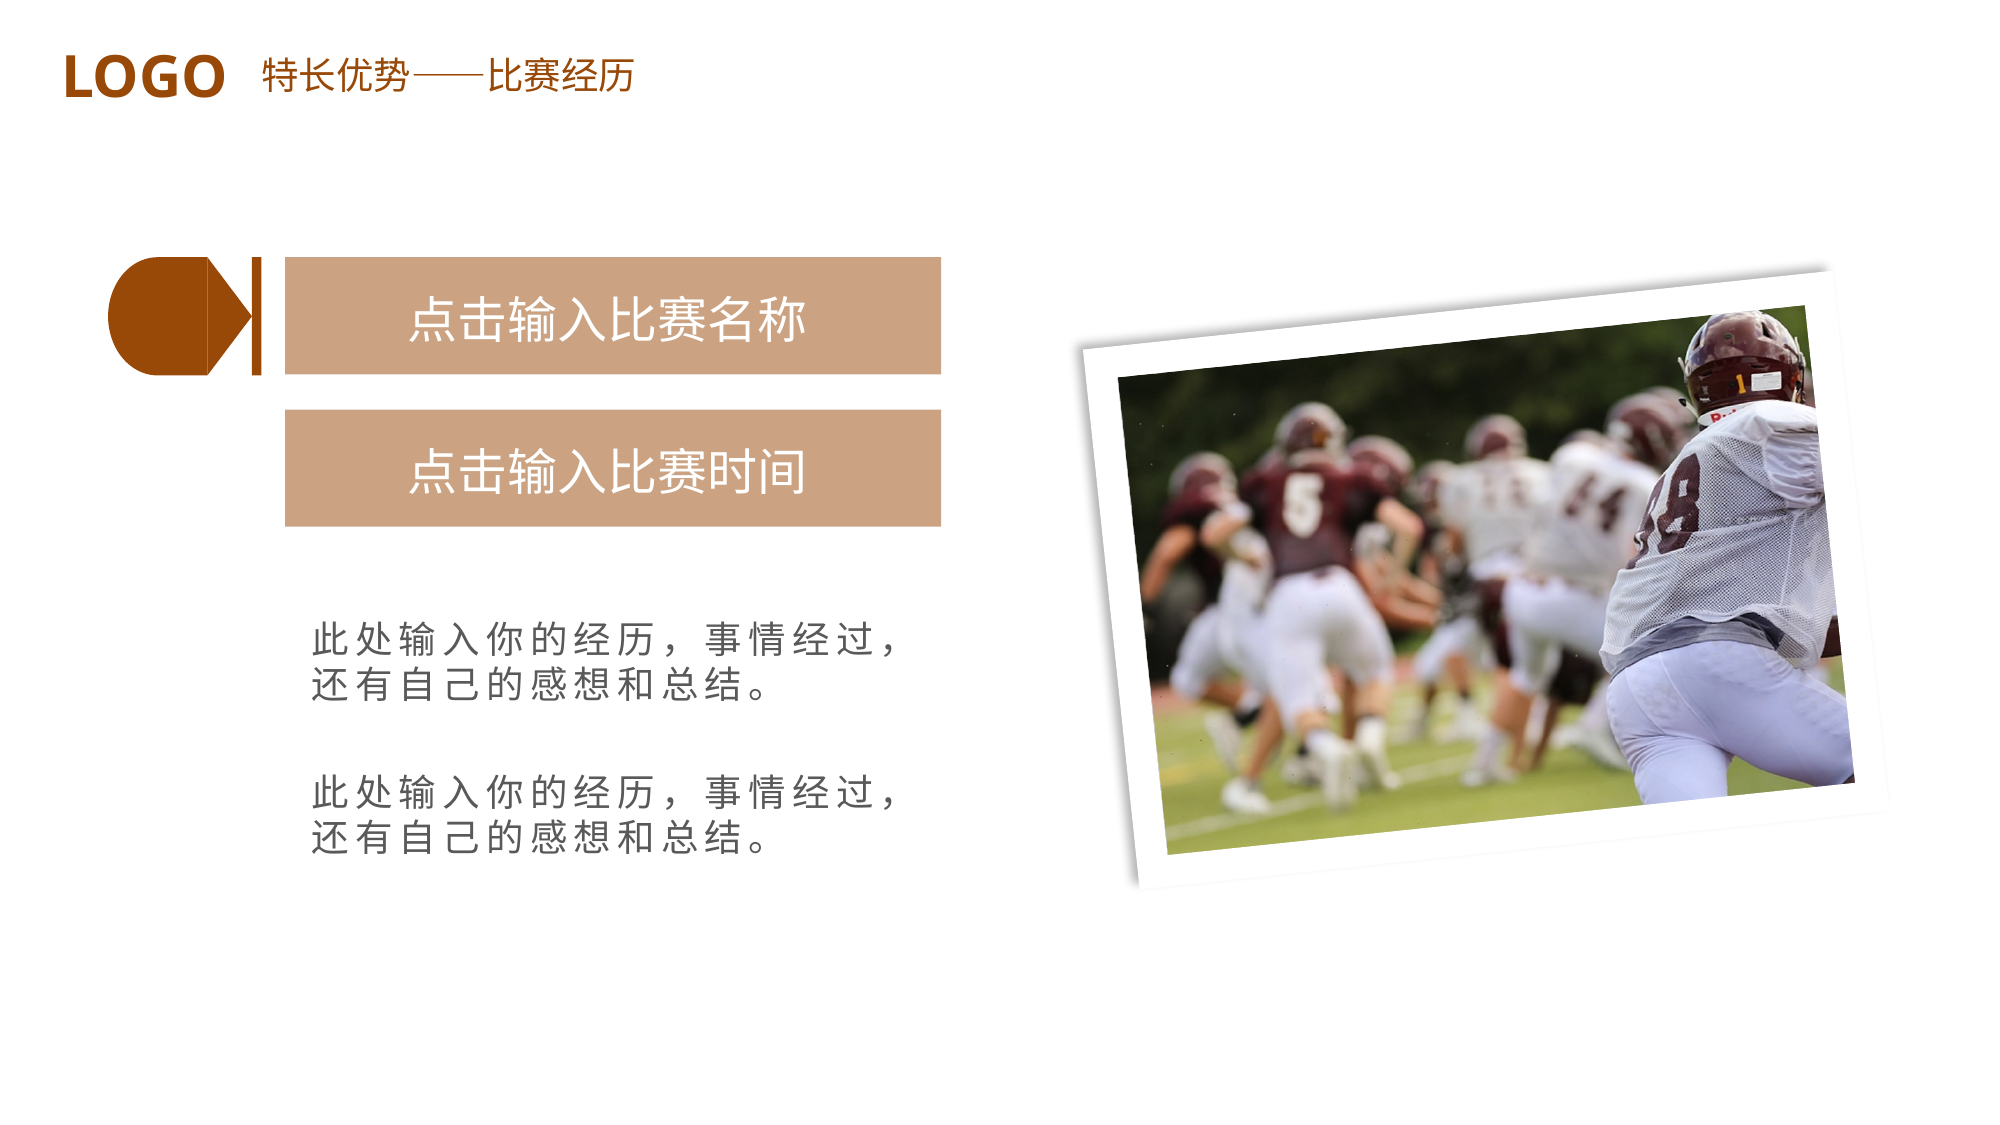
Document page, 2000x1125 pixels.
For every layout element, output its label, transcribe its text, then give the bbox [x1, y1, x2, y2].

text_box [107, 256, 262, 376]
text_box [283, 255, 943, 376]
text_box 此处输入你的经历，事情经过，还有自己的感想和总结。 [296, 608, 918, 714]
text_box 此处输入你的经历，事情经过，还有自己的感想和总结。 [296, 761, 918, 866]
picture [1119, 306, 1854, 854]
text_box 点击输入比赛名称 [296, 281, 918, 356]
text_box 点击输入比赛时间 [296, 433, 918, 509]
text_box 特长优势——比赛经历 [250, 44, 652, 105]
text_box LOGO [38, 31, 250, 117]
text_box [283, 407, 943, 529]
